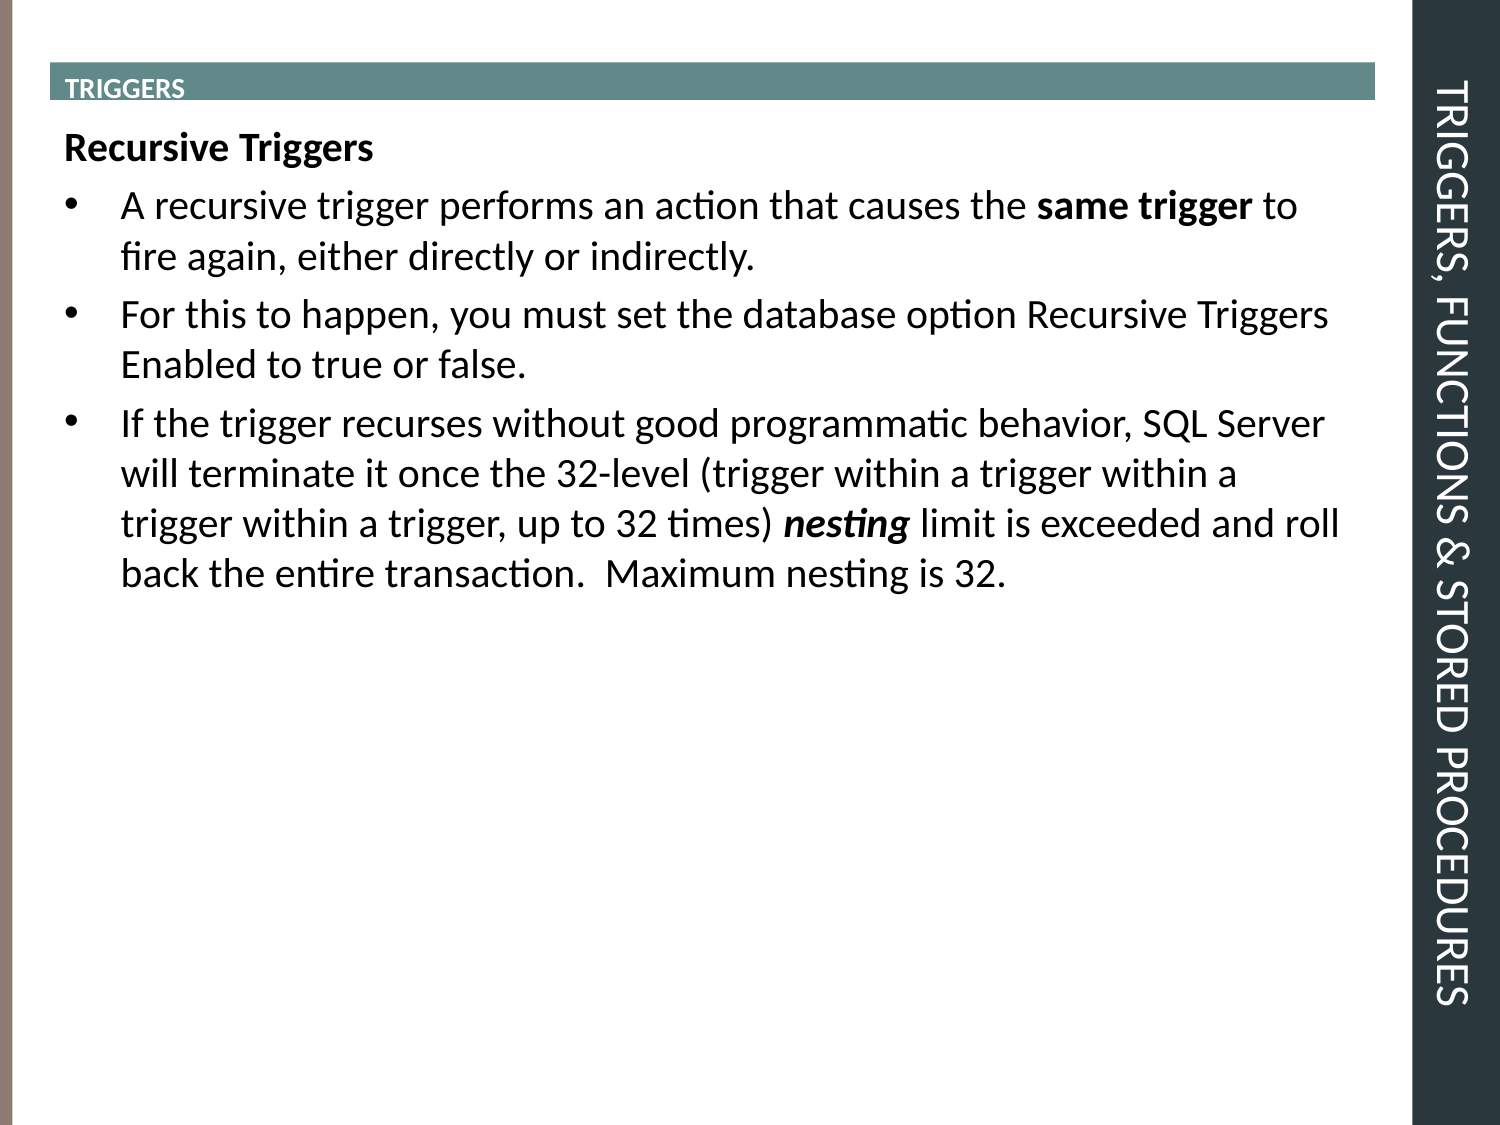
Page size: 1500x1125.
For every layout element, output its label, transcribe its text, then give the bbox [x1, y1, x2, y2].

title TRIGGERS, FUNCTIONS & STORED PROCEDURES [1412, 62, 1500, 1025]
list TRIGGERS [50, 62, 1375, 100]
list Recursive Triggers A recursive trigger performs an action that causes the same trigger to fire again, either directly or indirectly. For this to happen, you must set the database option Recursive Triggers Enabled to true or false. If the trigger recurses without good programmatic behavior, SQL Server will terminate it once the 32-level (trigger within a trigger within a trigger within a trigger, up to 32 times) nesting limit is exceeded and roll back the entire transaction. Maximum nesting is 32. [49, 112, 1374, 1100]
